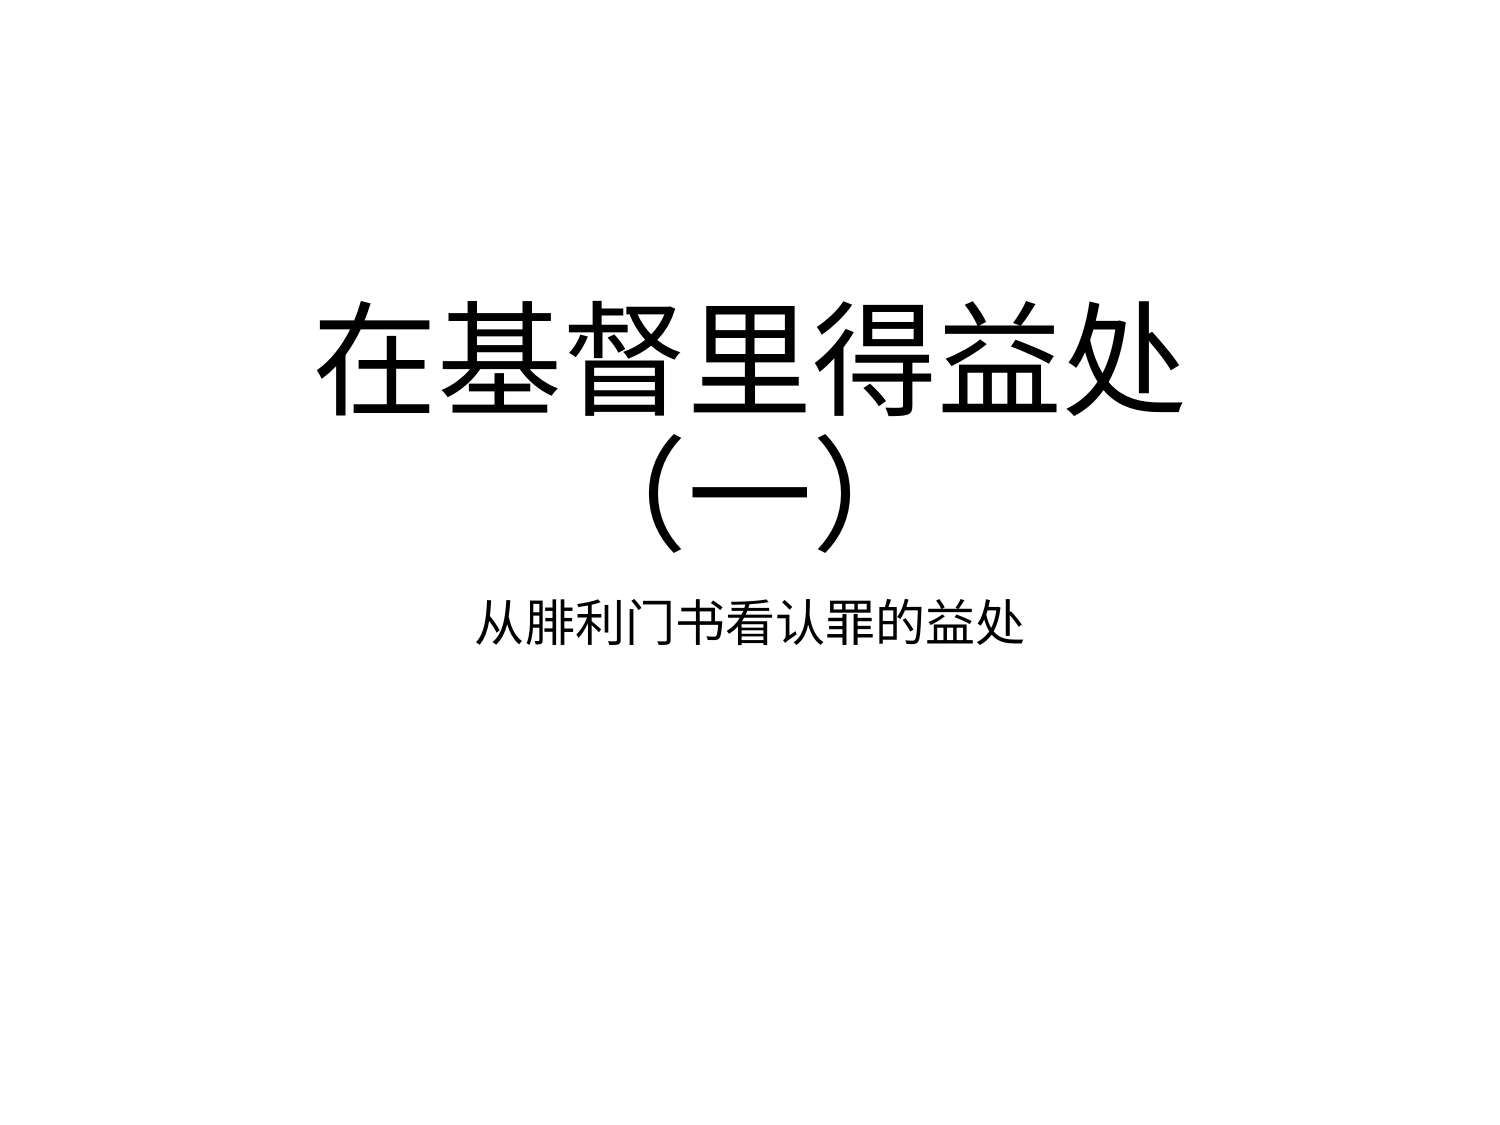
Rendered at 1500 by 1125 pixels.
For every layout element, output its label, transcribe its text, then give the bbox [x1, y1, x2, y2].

title 在基督里得益处（一） [187, 184, 1313, 576]
subtitle 从腓利门书看认罪的益处 [187, 590, 1313, 863]
